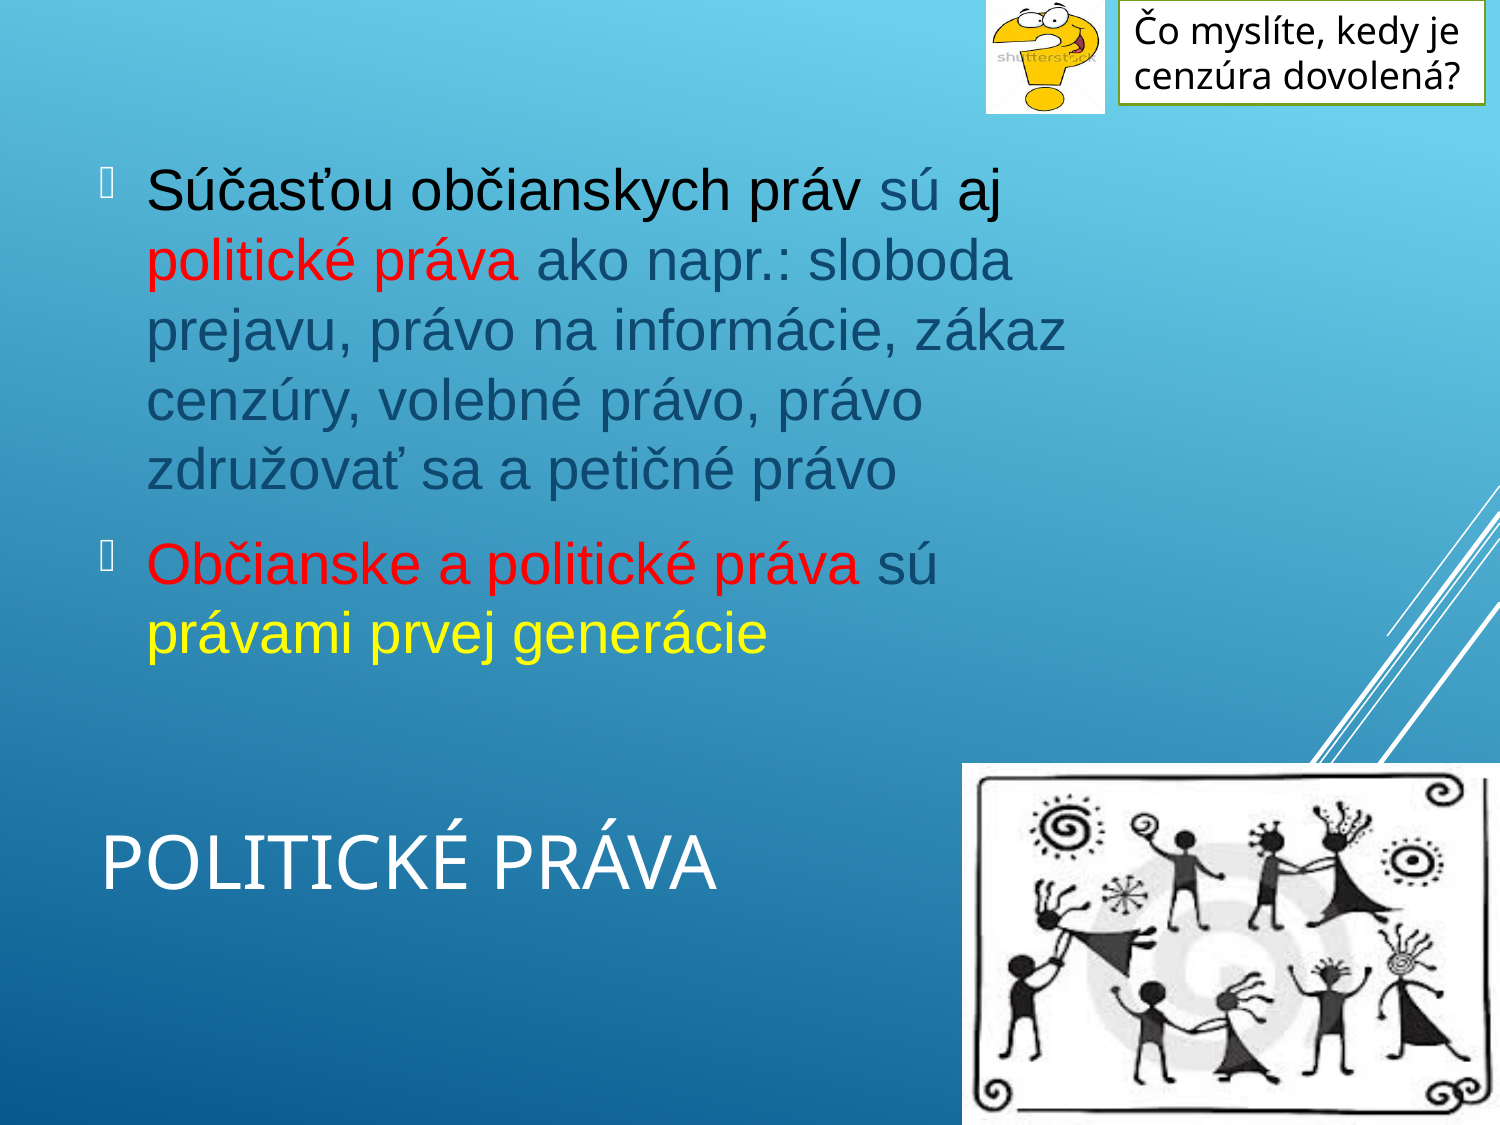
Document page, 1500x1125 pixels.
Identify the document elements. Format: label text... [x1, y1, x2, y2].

list Súčasťou občianskych práv sú aj politické práva ako napr.: sloboda prejavu, právo na informácie, zákaz cenzúry, volebné právo, právo združovať sa a petičné právo Občianske a politické práva sú právami prvej generácie [84, 112, 1135, 706]
picture [985, 0, 1105, 114]
text_box Čo myslíte, kedy je cenzúra dovolená? [1118, 0, 1486, 106]
title Politické práva [84, 736, 1135, 984]
picture [962, 763, 1500, 1125]
